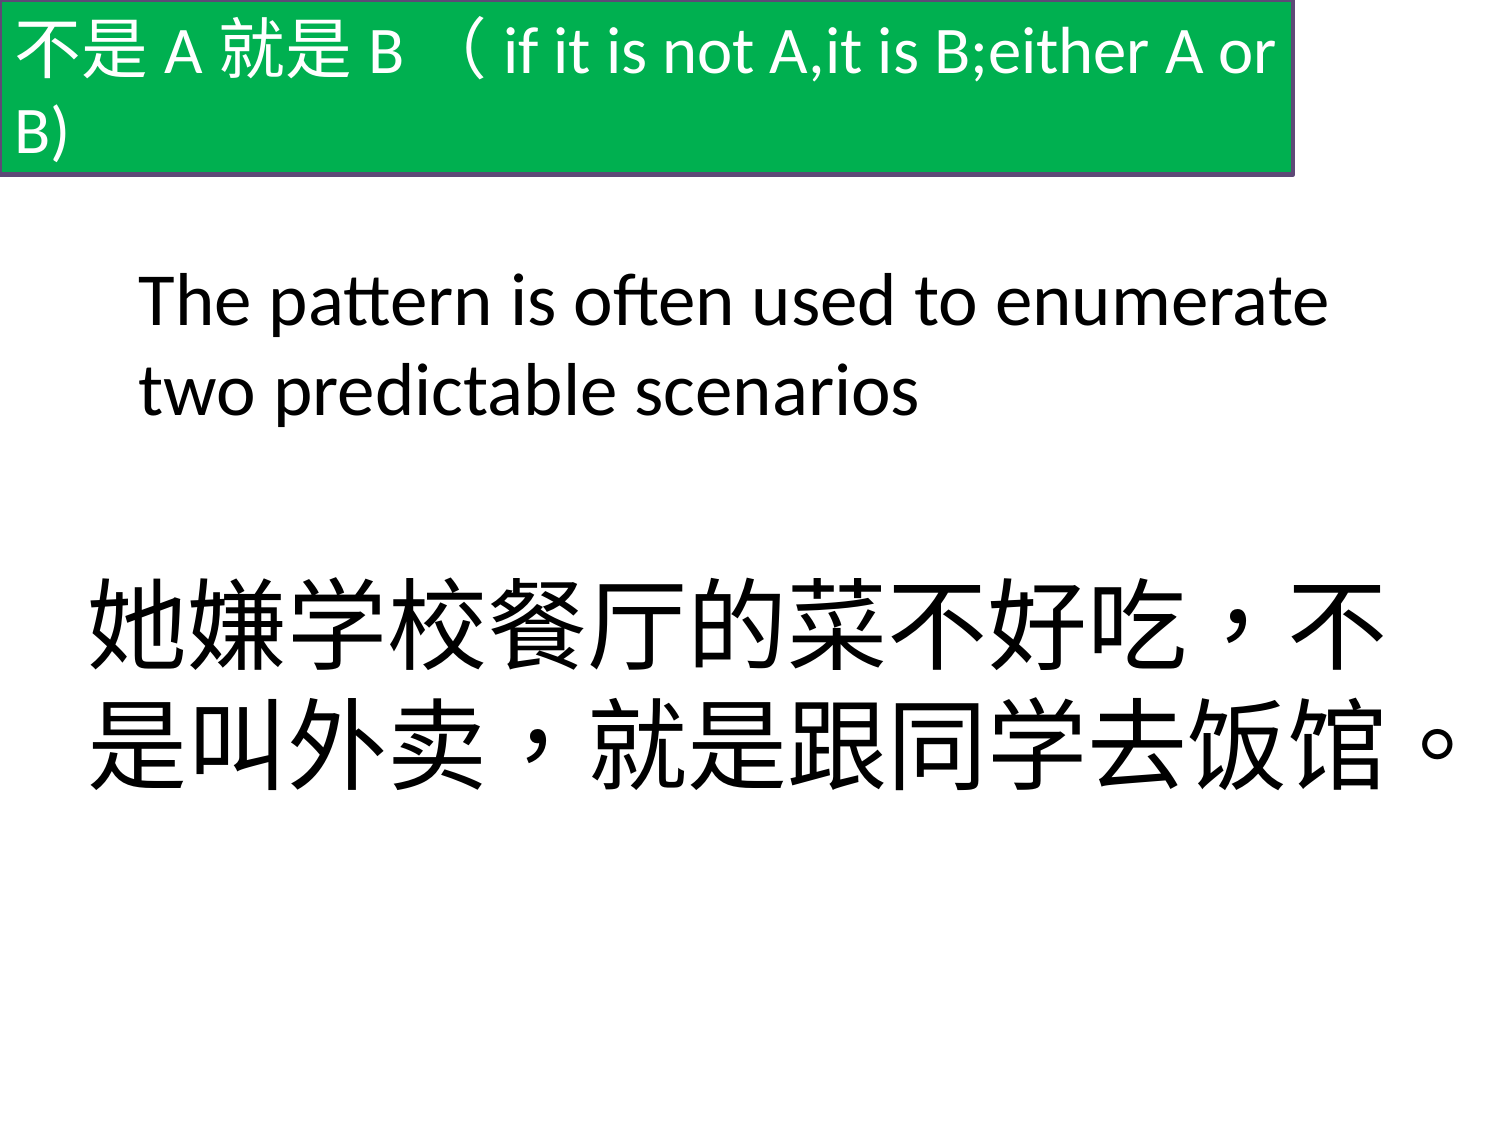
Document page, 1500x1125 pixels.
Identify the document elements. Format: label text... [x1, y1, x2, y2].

text_box The pattern is often used to enumerate two predictable scenarios [123, 243, 1412, 439]
text_box 她嫌学校餐厅的菜不好吃，不是叫外卖，就是跟同学去饭馆。 [72, 554, 1459, 810]
text_box 不是A就是B（if it is not A,it is B;either A or B) [0, 0, 1295, 177]
